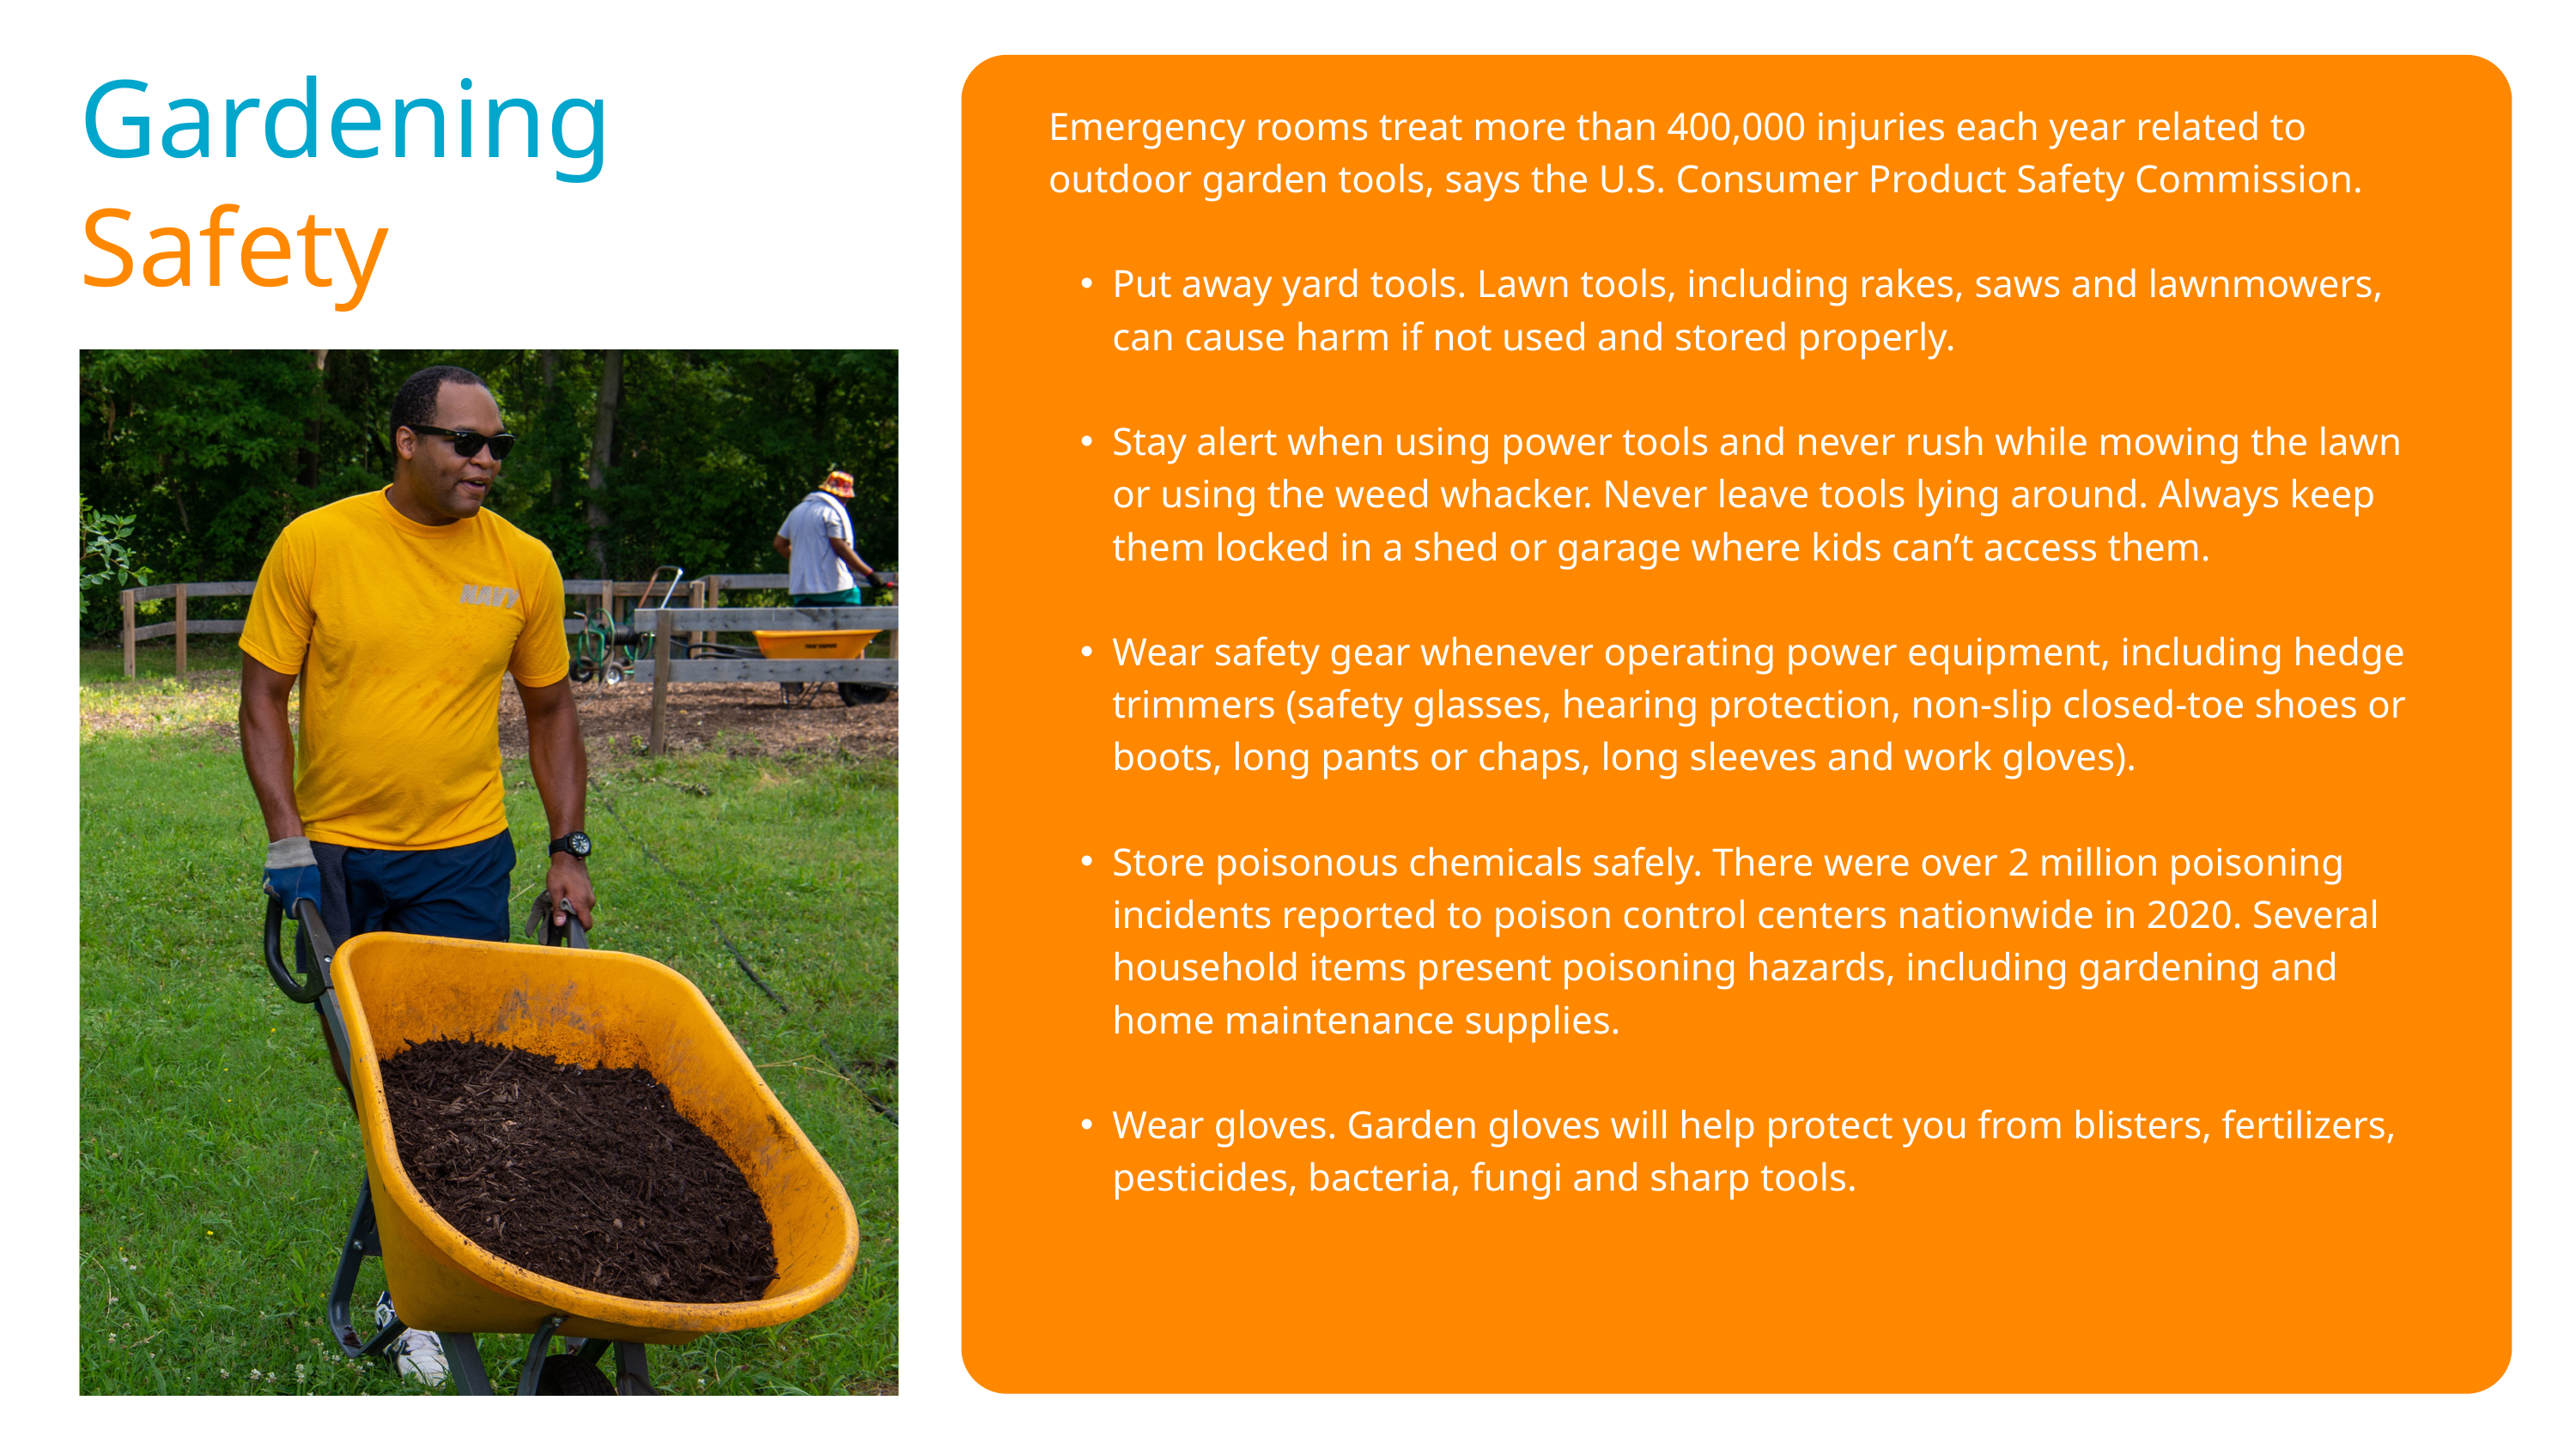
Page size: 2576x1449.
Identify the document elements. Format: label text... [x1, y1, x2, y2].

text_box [961, 54, 2512, 1394]
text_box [79, 349, 899, 1396]
text_box Gardening [79, 61, 957, 179]
text_box Safety [79, 190, 957, 308]
